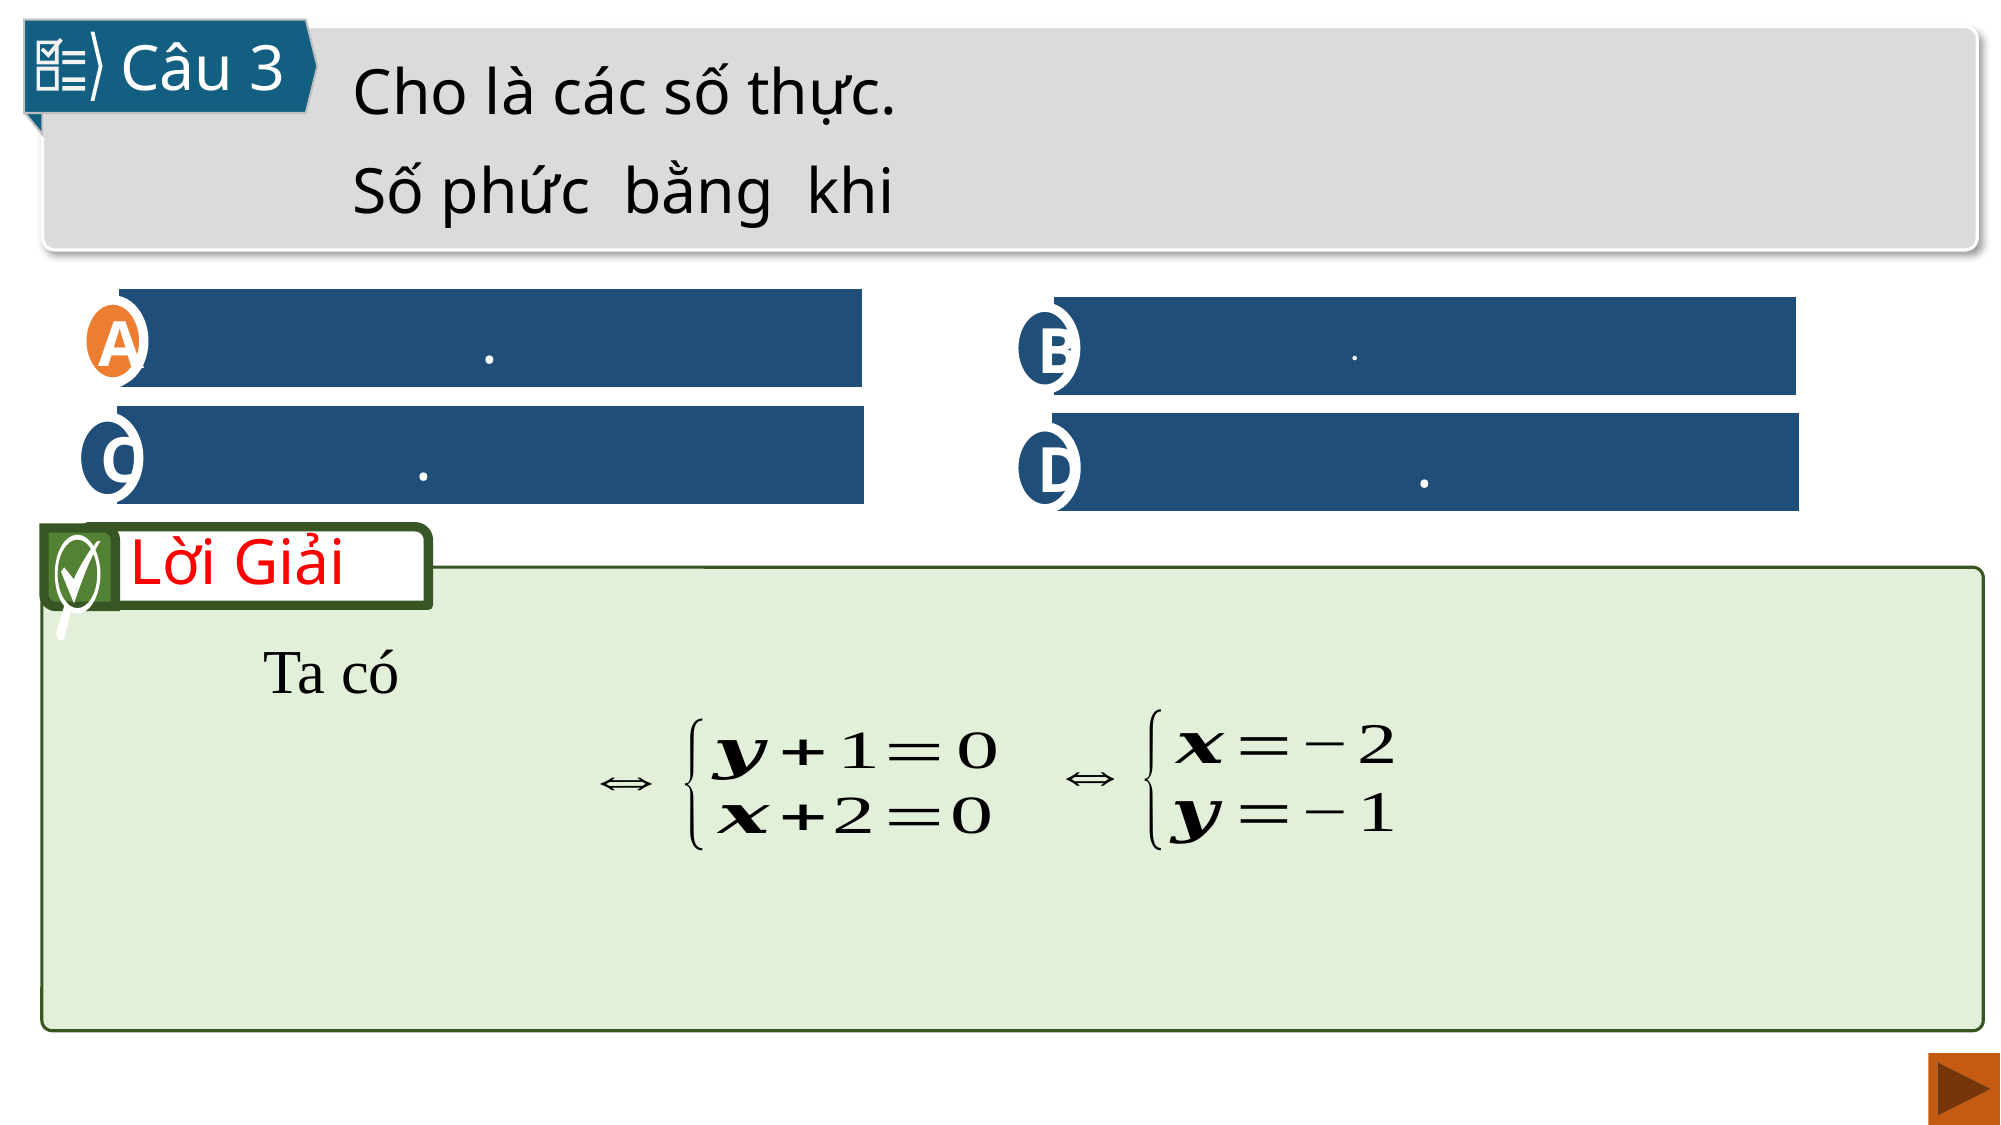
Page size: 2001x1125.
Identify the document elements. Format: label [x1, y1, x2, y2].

text_box [1013, 411, 1801, 513]
text_box [76, 404, 866, 507]
text_box [1013, 295, 1799, 397]
text_box [1927, 1052, 2000, 1125]
text_box [24, 19, 1983, 251]
text_box [41, 514, 1984, 1031]
text_box [77, 287, 864, 390]
